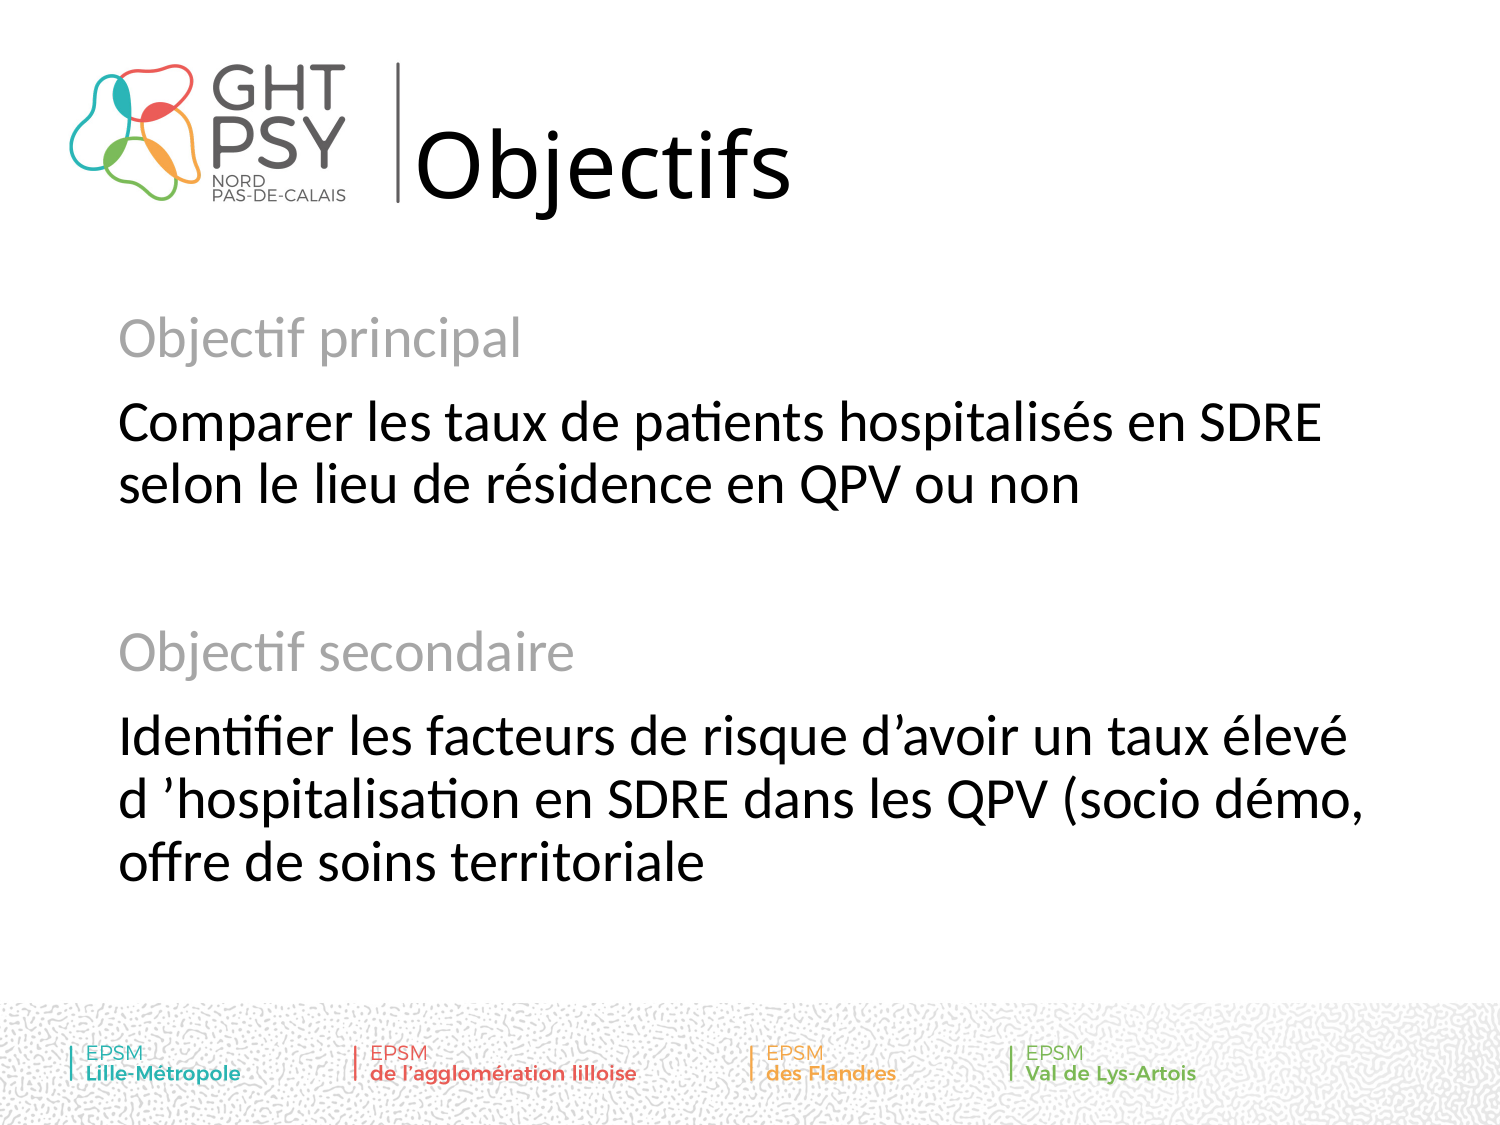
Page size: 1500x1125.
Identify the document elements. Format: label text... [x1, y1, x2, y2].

list Objectif principal Comparer les taux de patients hospitalisés en SDRE selon le lieu de résidence en QPV ou non Objectif secondaire Identifier les facteurs de risque d’avoir un taux élevé d ’hospitalisation en SDRE dans les QPV (socio démo, offre de soins territoriale [103, 299, 1397, 1014]
picture [0, 0, 1500, 1125]
title Objectifs [399, 59, 1397, 278]
